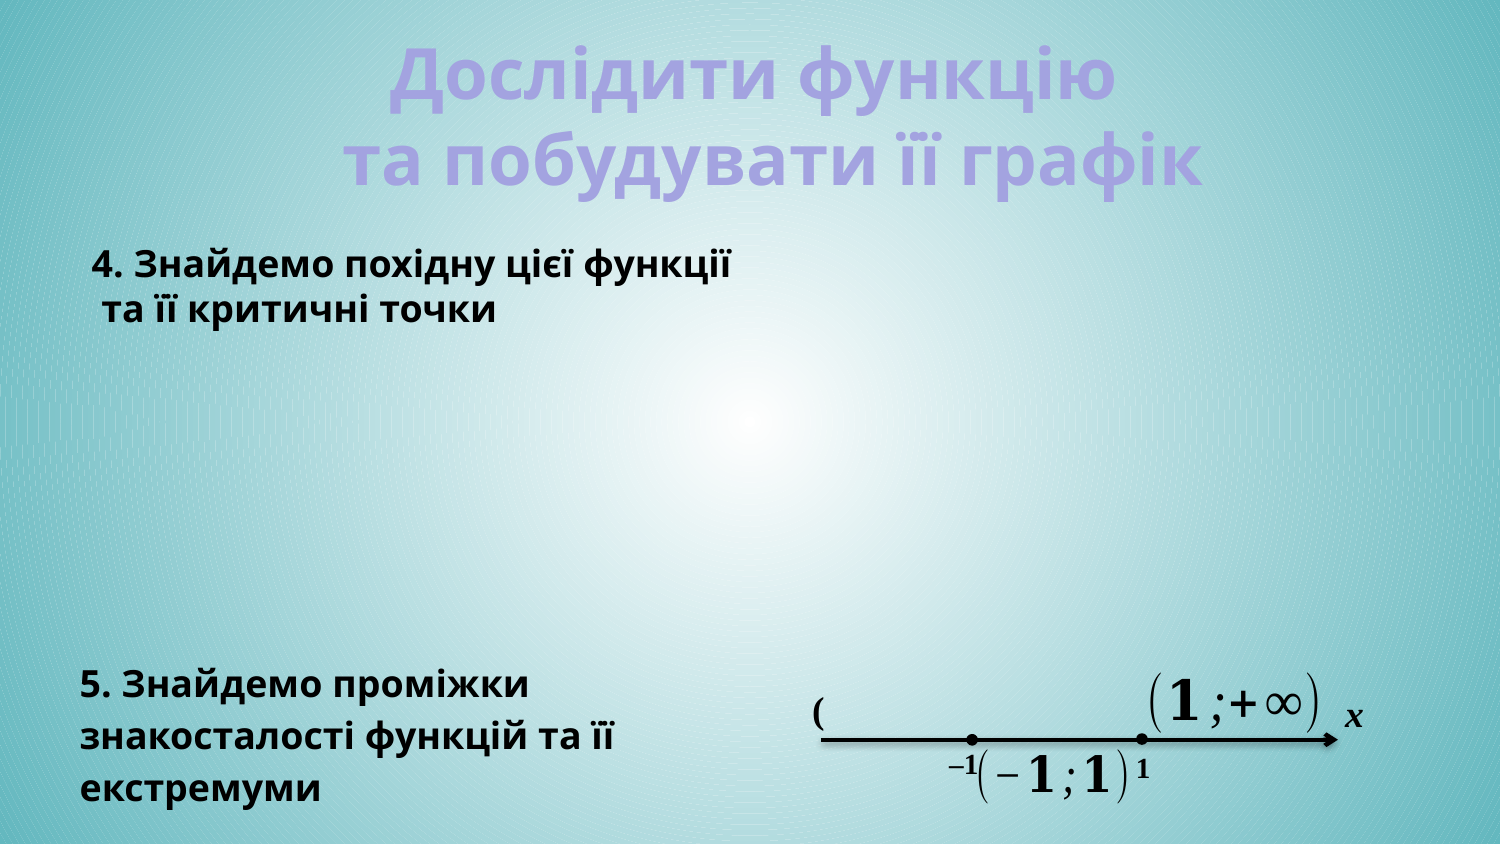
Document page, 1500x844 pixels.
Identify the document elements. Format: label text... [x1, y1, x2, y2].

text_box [820, 683, 1422, 793]
list 4. Знайдемо похідну цієї функції та її критичні точки [76, 232, 751, 352]
text_box 5. Знайдемо проміжки знакосталості функцій та її екстремуми [64, 646, 750, 817]
